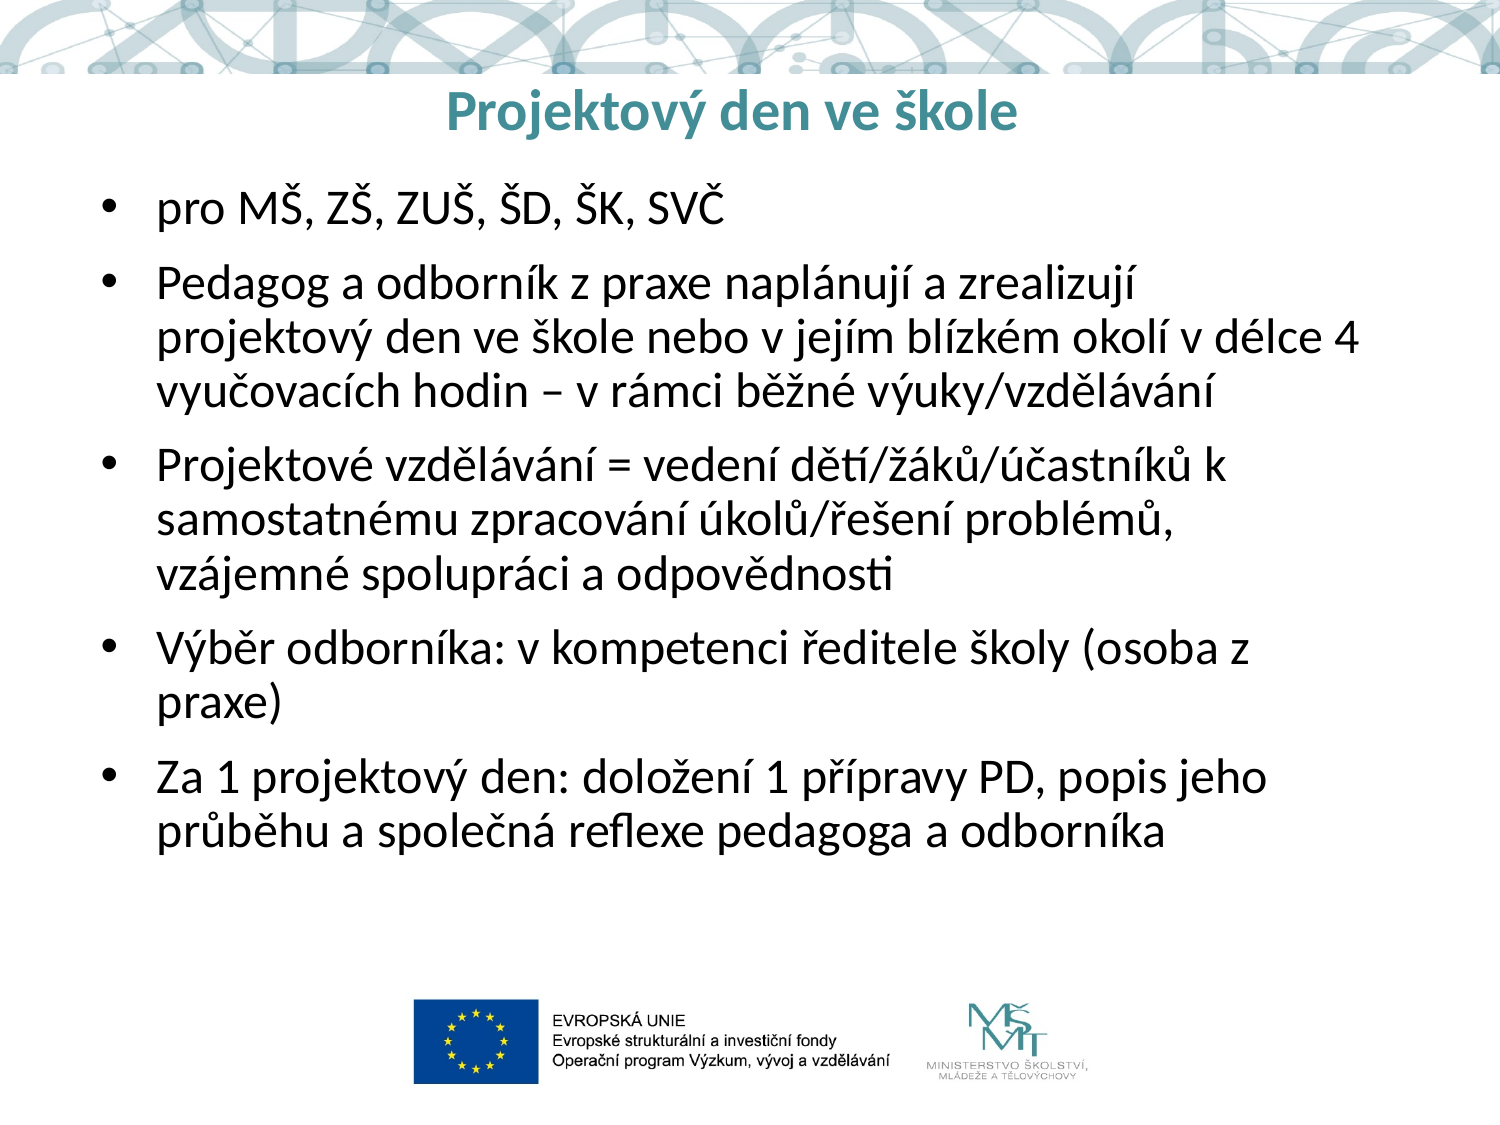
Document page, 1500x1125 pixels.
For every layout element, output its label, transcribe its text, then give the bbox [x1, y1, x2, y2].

list pro MŠ, ZŠ, ZUŠ, ŠD, ŠK, SVČ Pedagog a odborník z praxe naplánují a zrealizují projektový den ve škole nebo v jejím blízkém okolí v délce 4 vyučovacích hodin – v rámci běžné výuky/vzdělávání Projektové vzdělávání = vedení dětí/žáků/účastníků k samostatnému zpracování úkolů/řešení problémů, vzájemné spolupráci a odpovědnosti Výběr odborníka: v kompetenci ředitele školy (osoba z praxe) Za 1 projektový den: doložení 1 přípravy PD, popis jeho průběhu a společná reflexe pedagoga a odborníka [85, 173, 1380, 978]
title Projektový den ve škole [69, 38, 1396, 186]
picture [0, 0, 1500, 74]
picture [371, 978, 1129, 1125]
